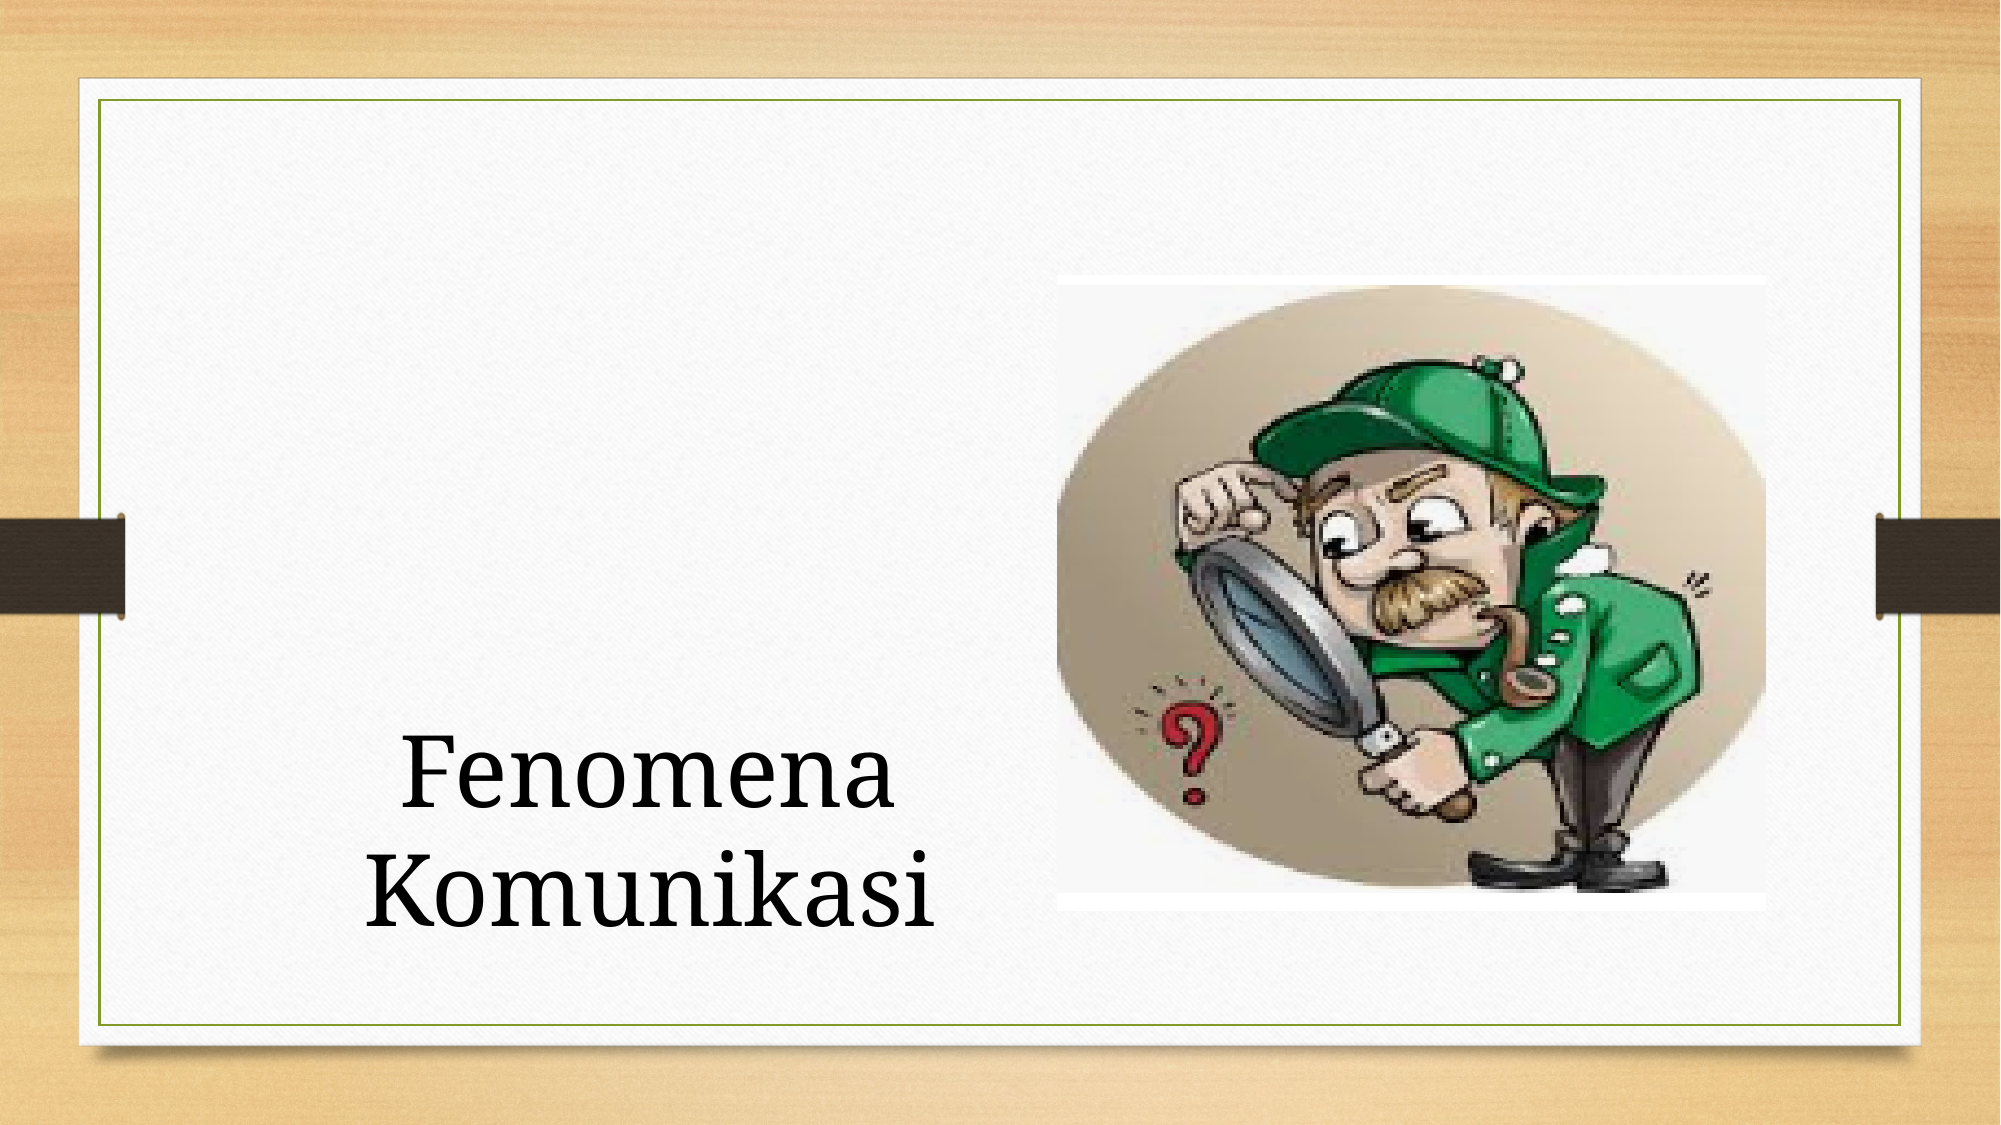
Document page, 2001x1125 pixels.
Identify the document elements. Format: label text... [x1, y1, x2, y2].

text_box Fenomena Komunikasi [156, 699, 1143, 955]
picture [0, 0, 2001, 1125]
